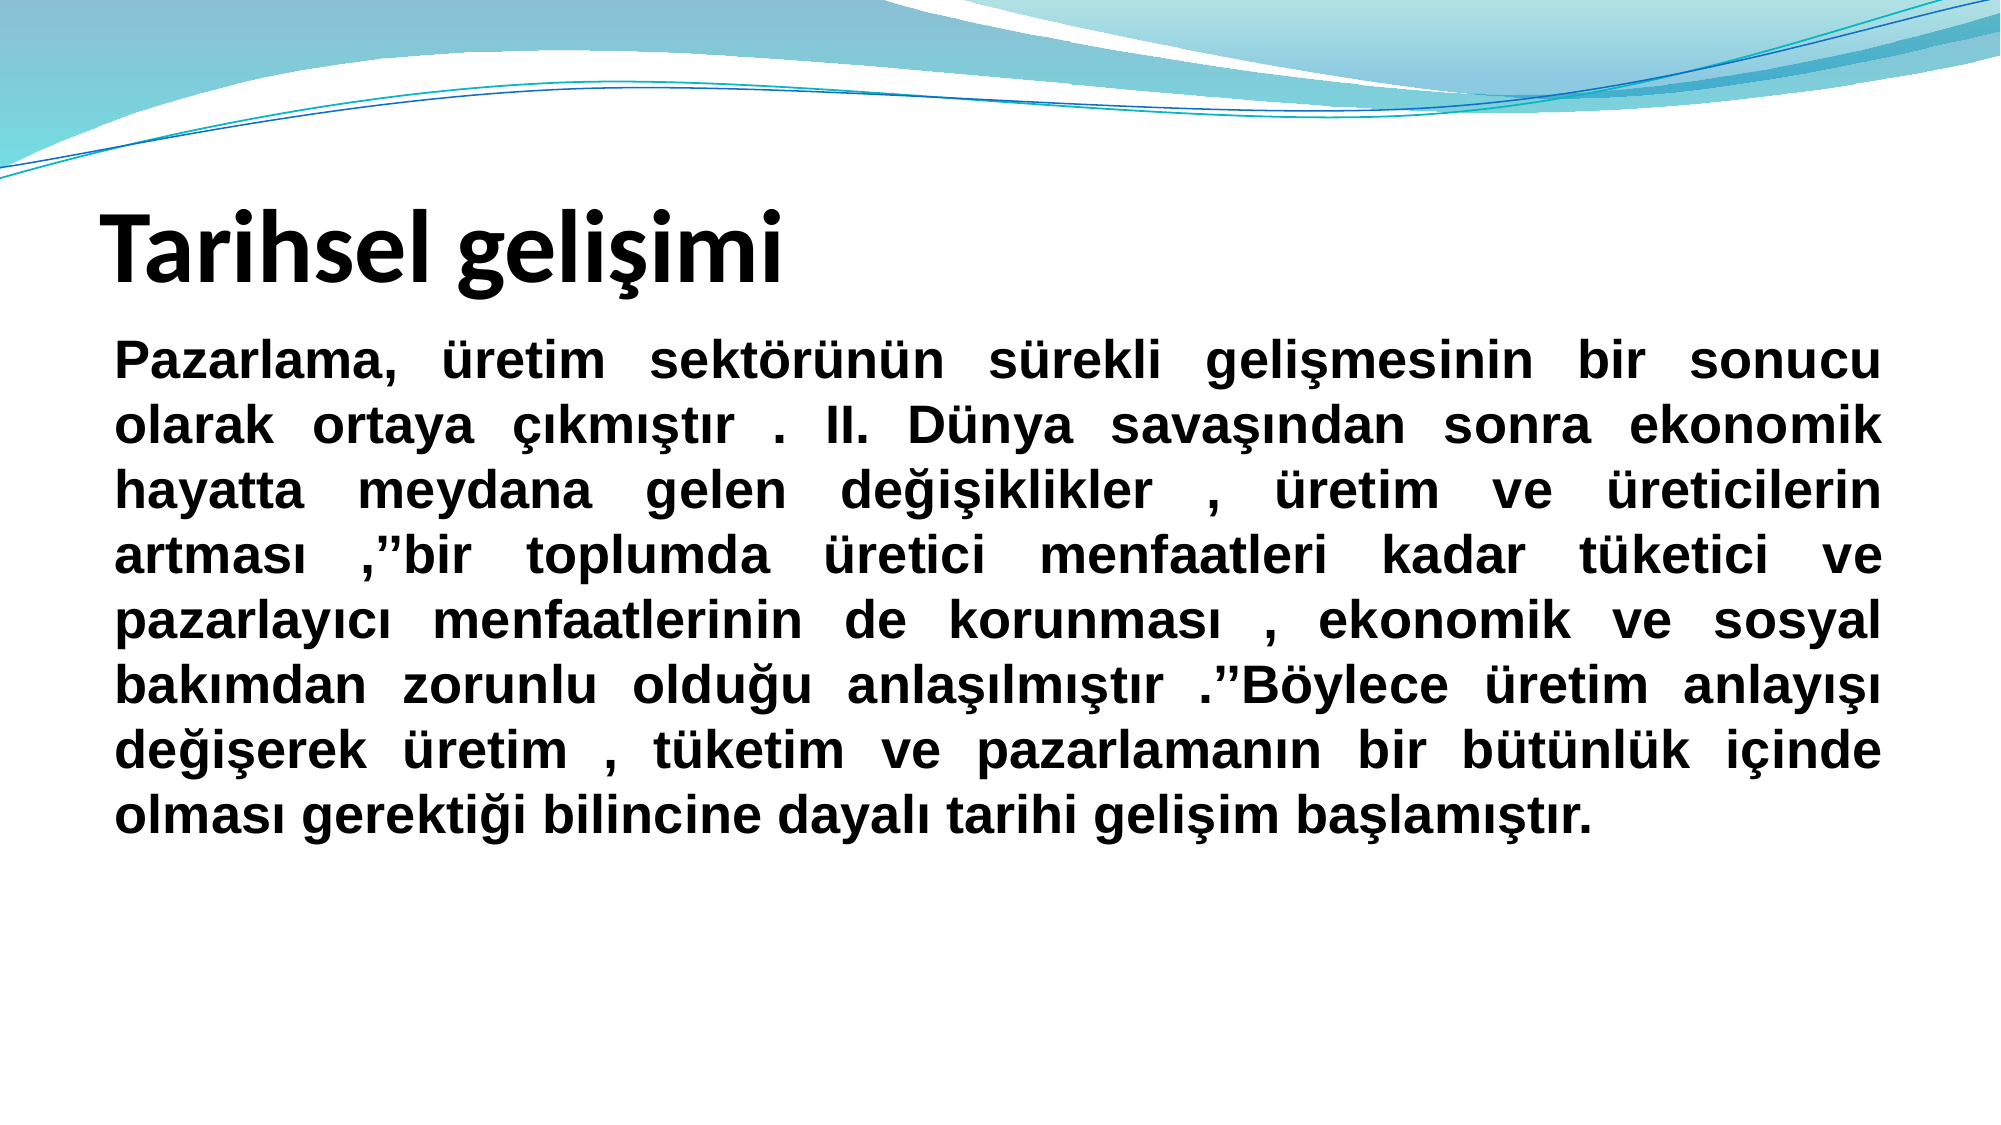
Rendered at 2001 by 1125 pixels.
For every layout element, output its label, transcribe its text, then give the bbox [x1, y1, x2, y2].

title Tarihsel gelişimi [99, 115, 1900, 303]
list Pazarlama, üretim sektörünün sürekli gelişmesinin bir sonucu olarak ortaya çıkmıştır . II. Dünya savaşından sonra ekonomik hayatta meydana gelen değişiklikler , üretim ve üreticilerin artması ,’’bir toplumda üretici menfaatleri kadar tüketici ve pazarlayıcı menfaatlerinin de korunması , ekonomik ve sosyal bakımdan zorunlu olduğu anlaşılmıştır .’’Böylece üretim anlayışı değişerek üretim , tüketim ve pazarlamanın bir bütünlük içinde olması gerektiği bilincine dayalı tarihi gelişim başlamıştır. [99, 317, 1900, 1038]
